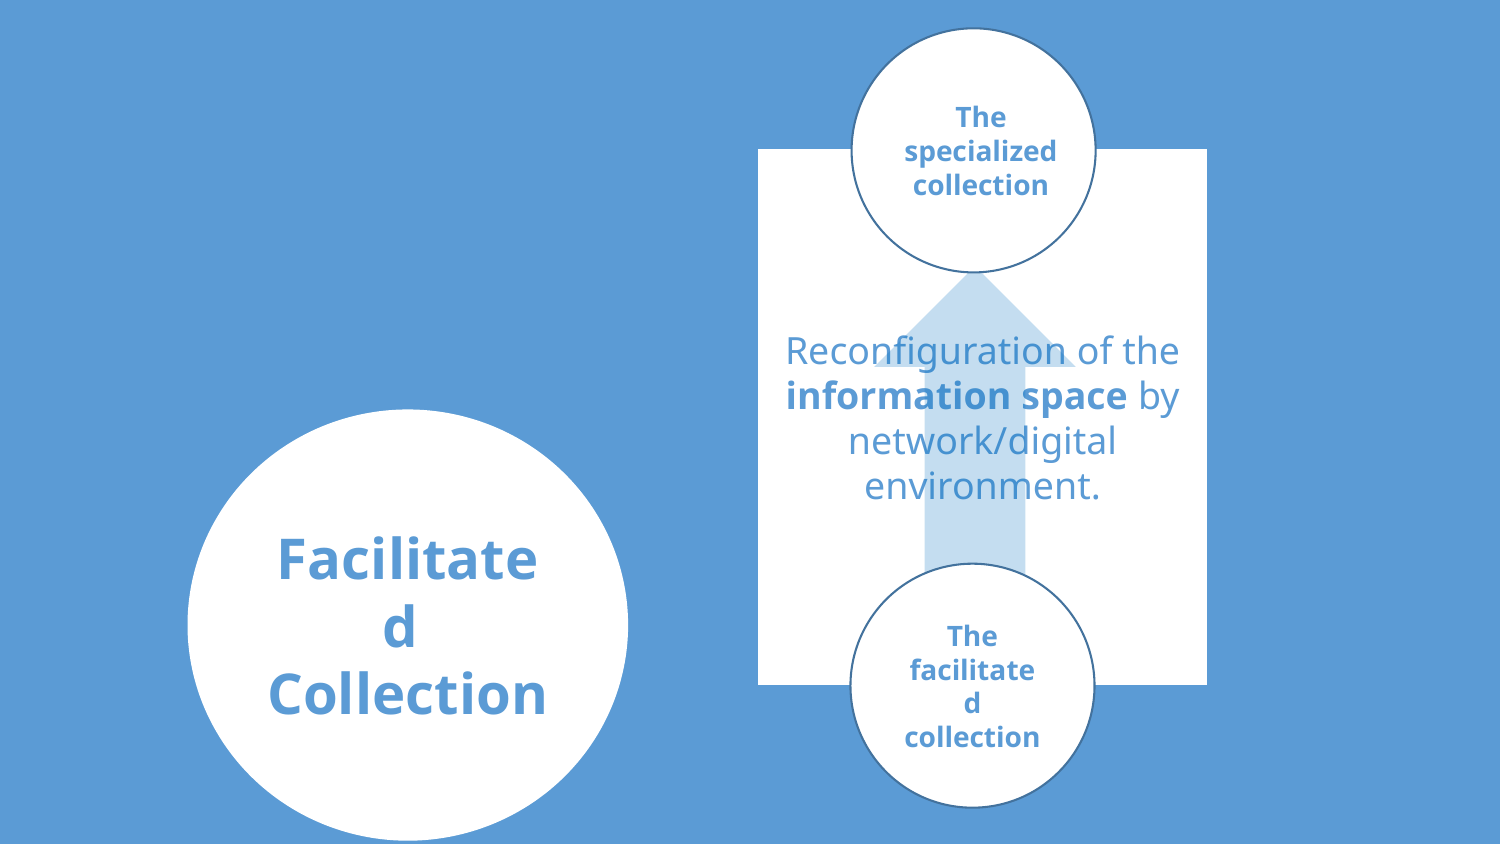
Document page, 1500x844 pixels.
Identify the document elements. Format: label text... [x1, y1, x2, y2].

text_box [871, 273, 1079, 574]
text_box The facilitated collection [849, 562, 1096, 809]
text_box Reconfiguration of the information space by network/digital environment. [758, 149, 964, 685]
text_box Facilitated Collection [186, 408, 630, 842]
text_box The specialized collection [850, 27, 1097, 274]
text_box Reconfiguration of the information space by network/digital environment. [985, 149, 1207, 685]
